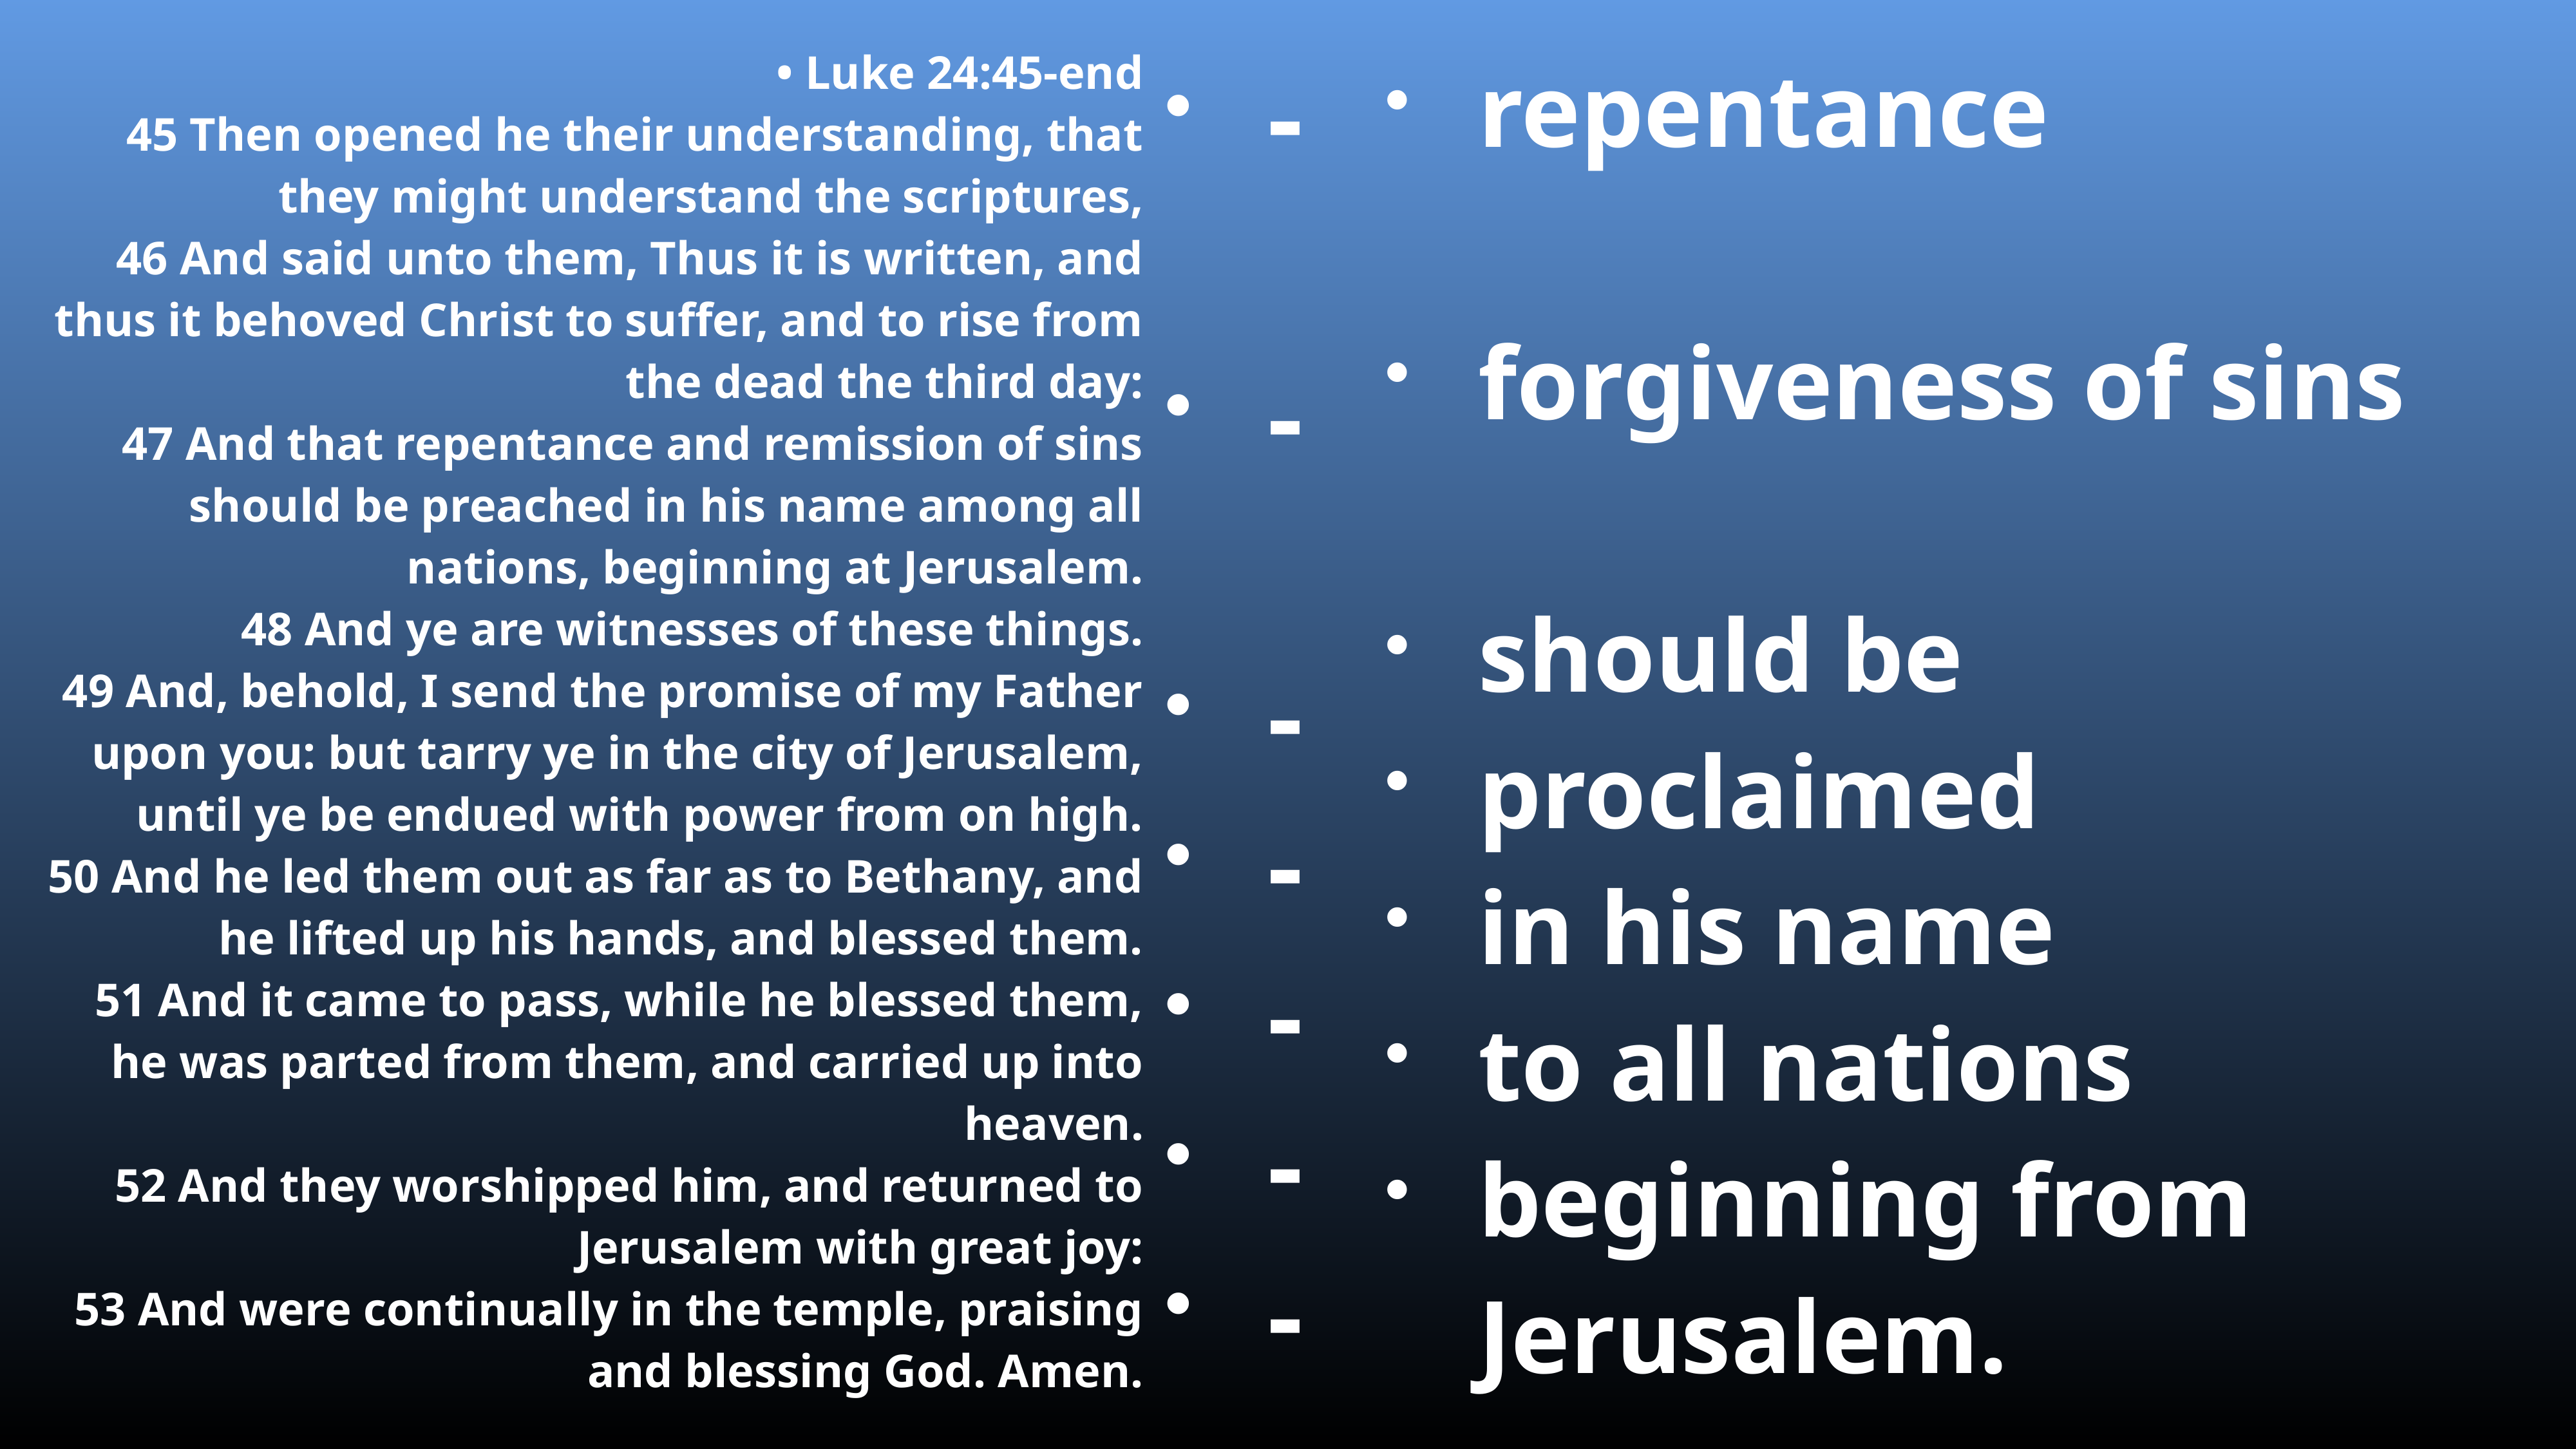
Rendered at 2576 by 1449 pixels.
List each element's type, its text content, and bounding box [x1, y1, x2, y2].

text_box repentance forgiveness of sins should be proclaimed in his name to all nations beginning from Jerusalem. [1379, 35, 2503, 1414]
text_box - - - - - - - [1159, 35, 1327, 1414]
text_box • Luke 24:45-end 45 Then opened he their understanding, that they might understand the scriptures, 46 And said unto them, Thus it is written, and thus it behoved Christ to suffer, and to rise from the dead the third day: 47 And that repentance and remission of sins should be preached in his name among all nations, beginning at Jerusalem. 48 And ye are witnesses of these things. 49 And, behold, I send the promise of my Father upon you: but tarry ye in the city of Jerusalem, until ye be endued with power from on high. 50 And he led them out as far as to Bethany, and he lifted up his hands, and blessed them. 51 And it came to pass, while he blessed them, he was parted from them, and carried up into heaven. 52 And they worshipped him, and returned to Jerusalem with great joy: 53 And were continually in the temple, praising and blessing God. Amen. [26, 35, 1150, 1414]
